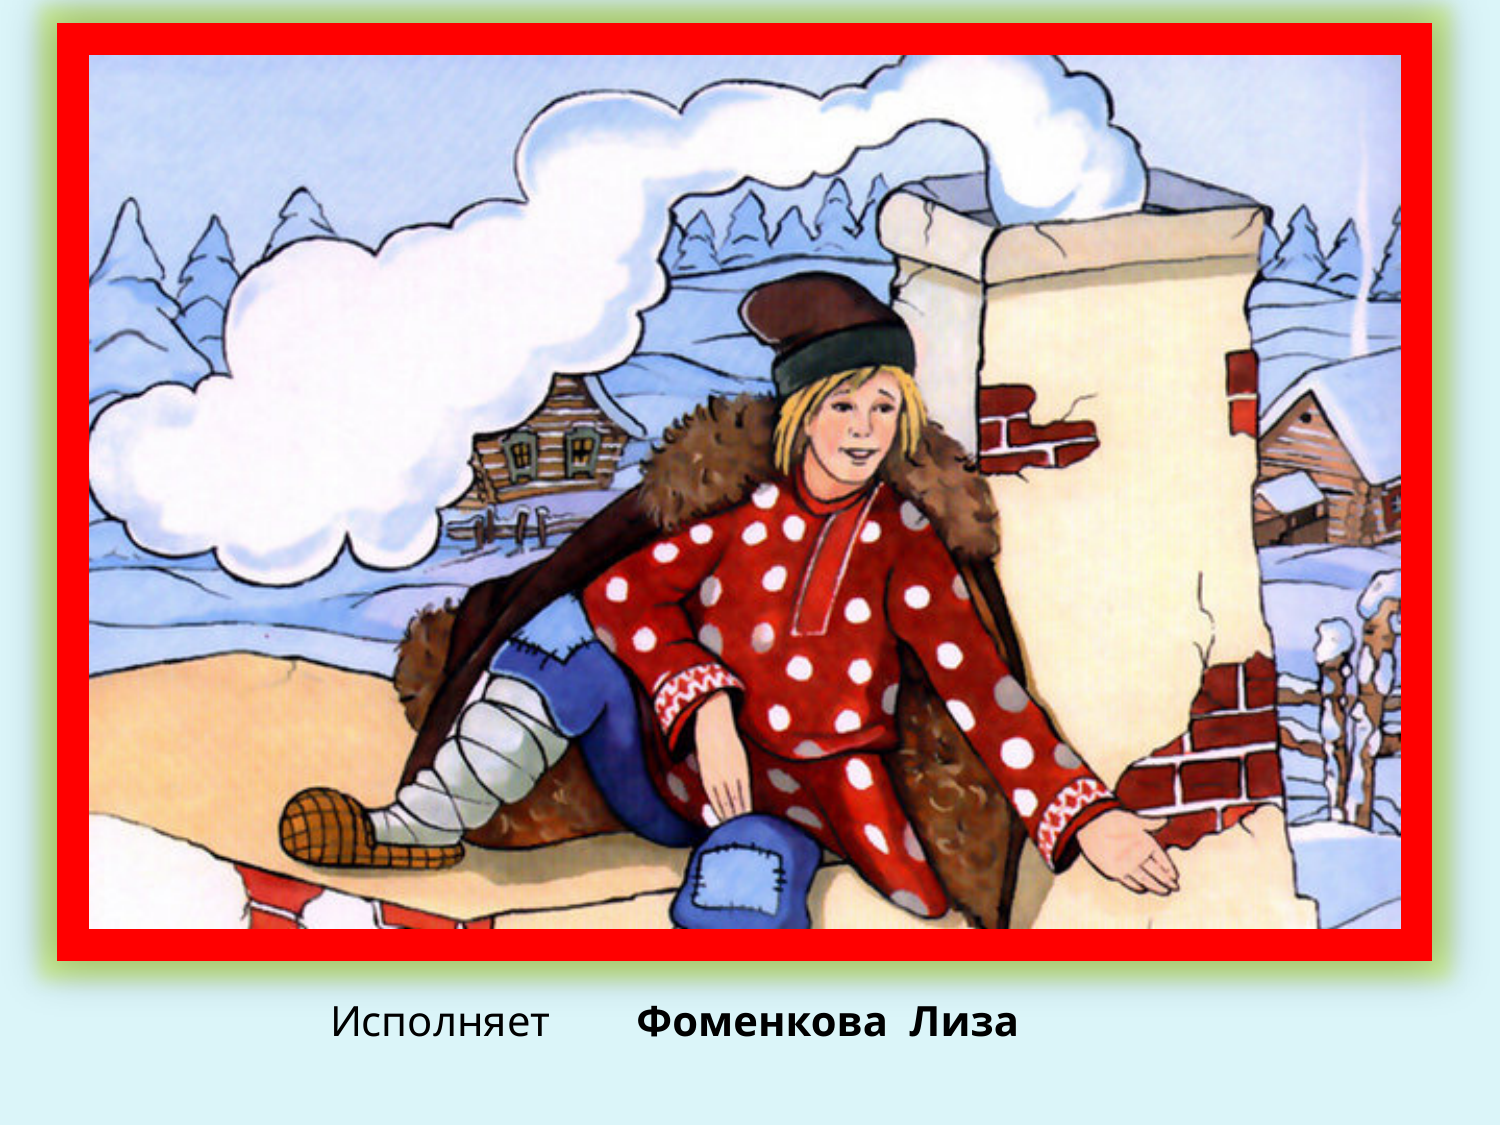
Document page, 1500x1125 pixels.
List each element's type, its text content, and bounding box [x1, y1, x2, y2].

text_box Исполняет Фоменкова Лиза [100, 987, 1412, 1053]
picture [88, 54, 1402, 930]
